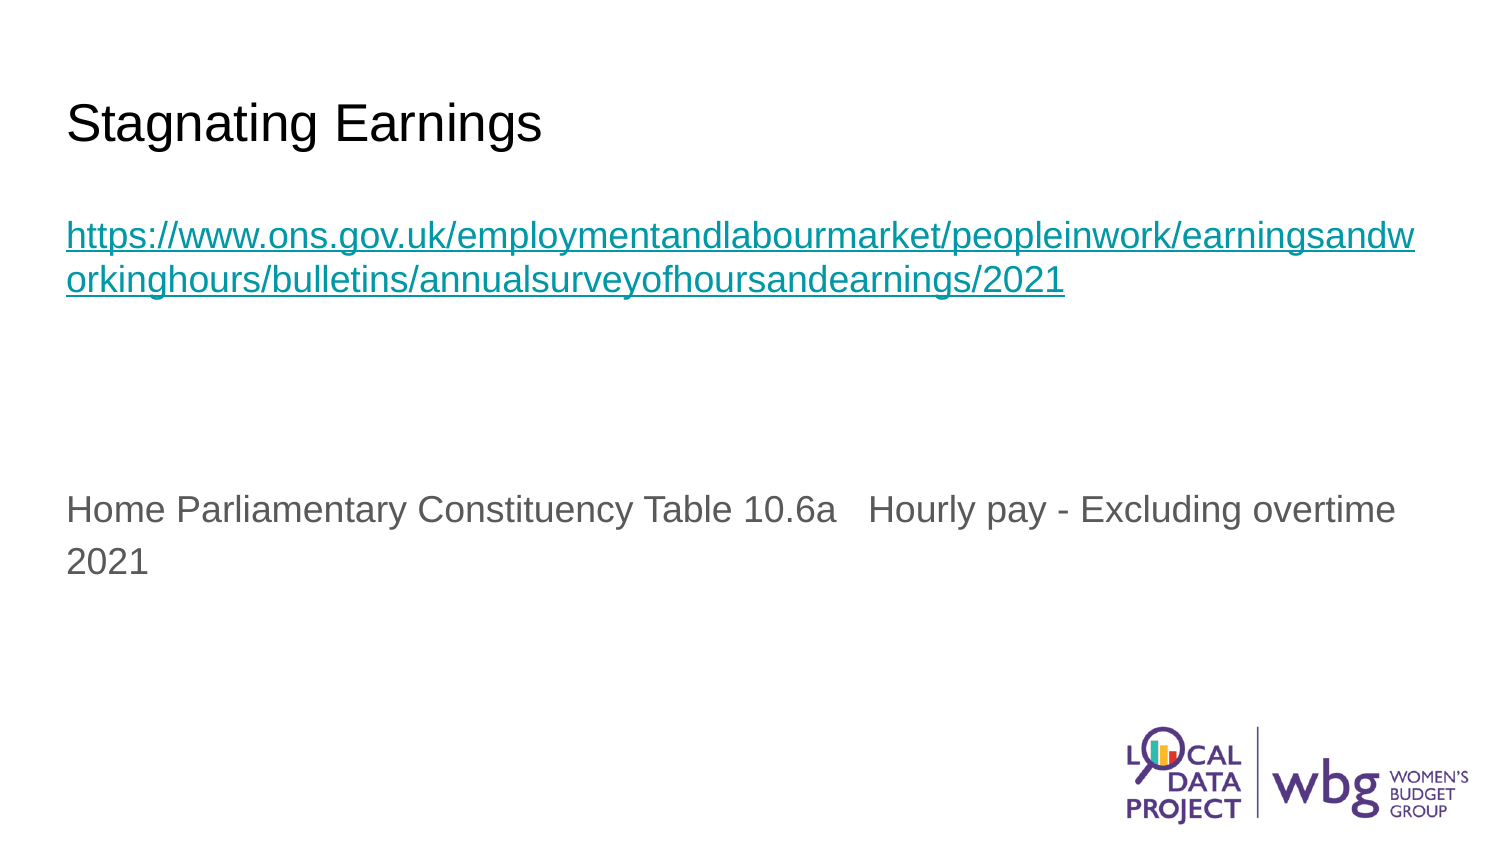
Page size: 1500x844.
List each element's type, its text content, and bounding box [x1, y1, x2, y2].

title Stagnating Earnings [51, 72, 1449, 167]
picture [1122, 717, 1480, 834]
list https://www.ons.gov.uk/employmentandlabourmarket/peopleinwork/earningsandworkinghours/bulletins/annualsurveyofhoursandearnings/2021 Home Parliamentary Constituency Table 10.6a Hourly pay - Excluding overtime 2021 [51, 189, 1449, 718]
